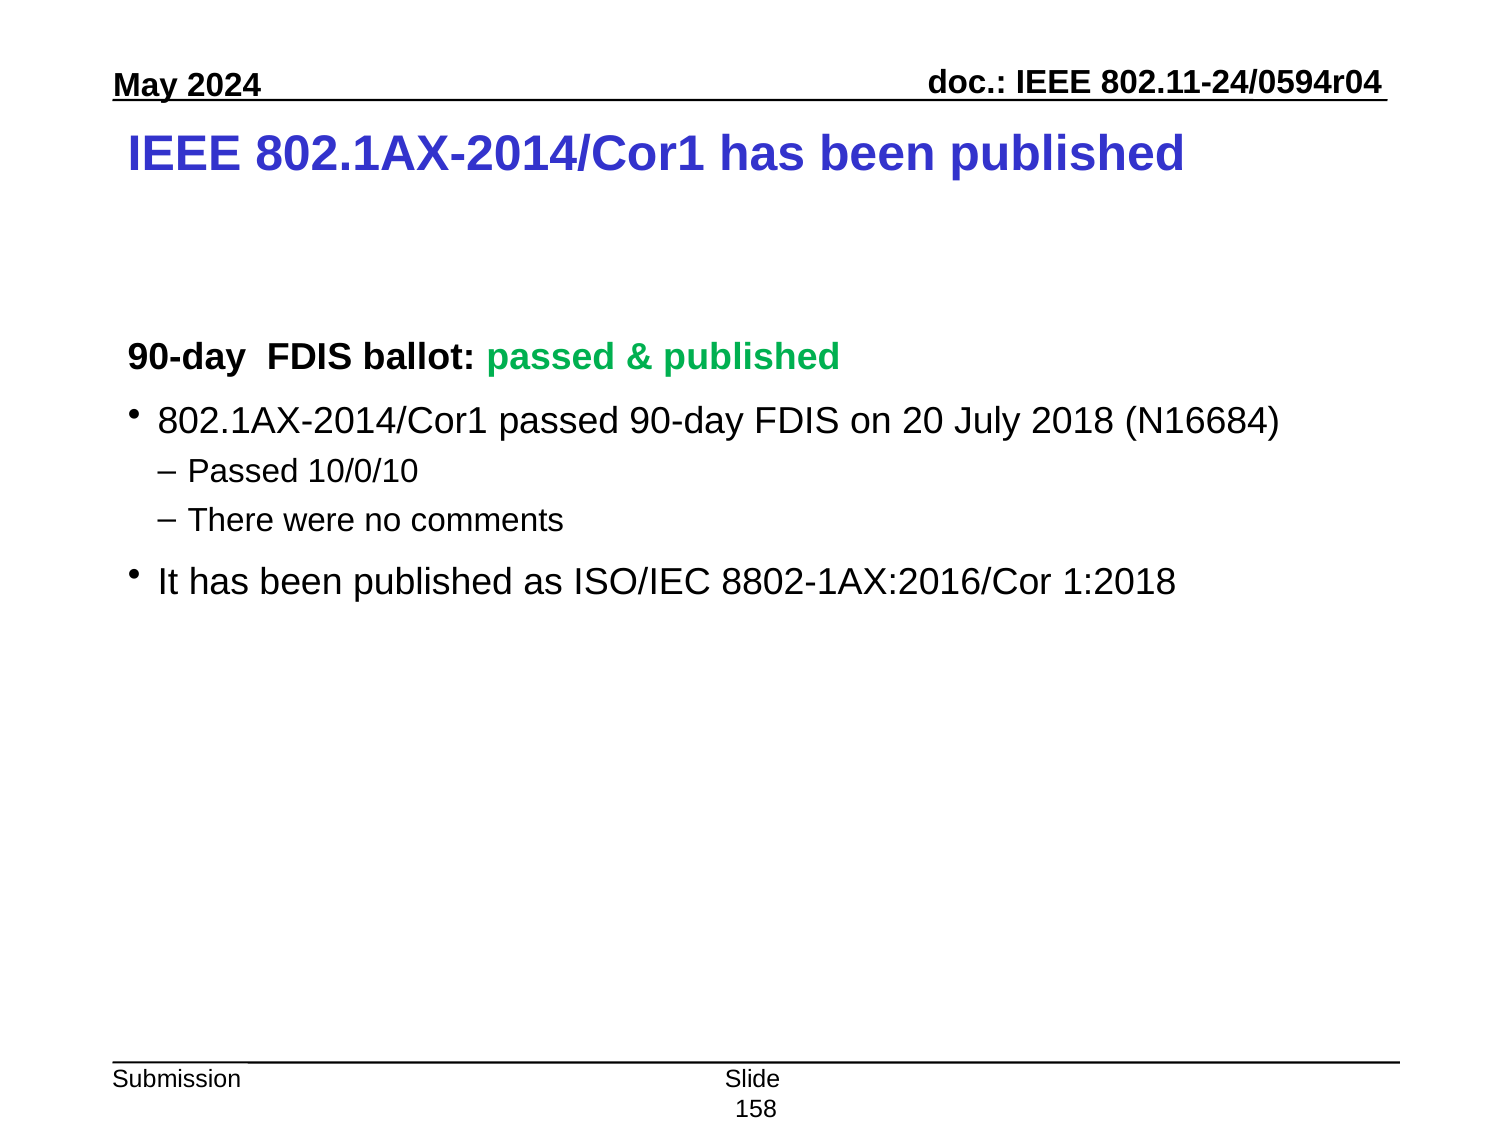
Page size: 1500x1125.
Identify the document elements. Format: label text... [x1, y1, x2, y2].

title IEEE 802.1AX-2014/Cor1 has been published [112, 112, 1388, 288]
slide_number Slide 158 [709, 1061, 803, 1093]
list 90-day FDIS ballot: passed & published 802.1AX-2014/Cor1 passed 90-day FDIS on 20 July 2018 (N16684) Passed 10/0/10 There were no comments It has been published as ISO/IEC 8802-1AX:2016/Cor 1:2018 [112, 324, 1388, 1000]
